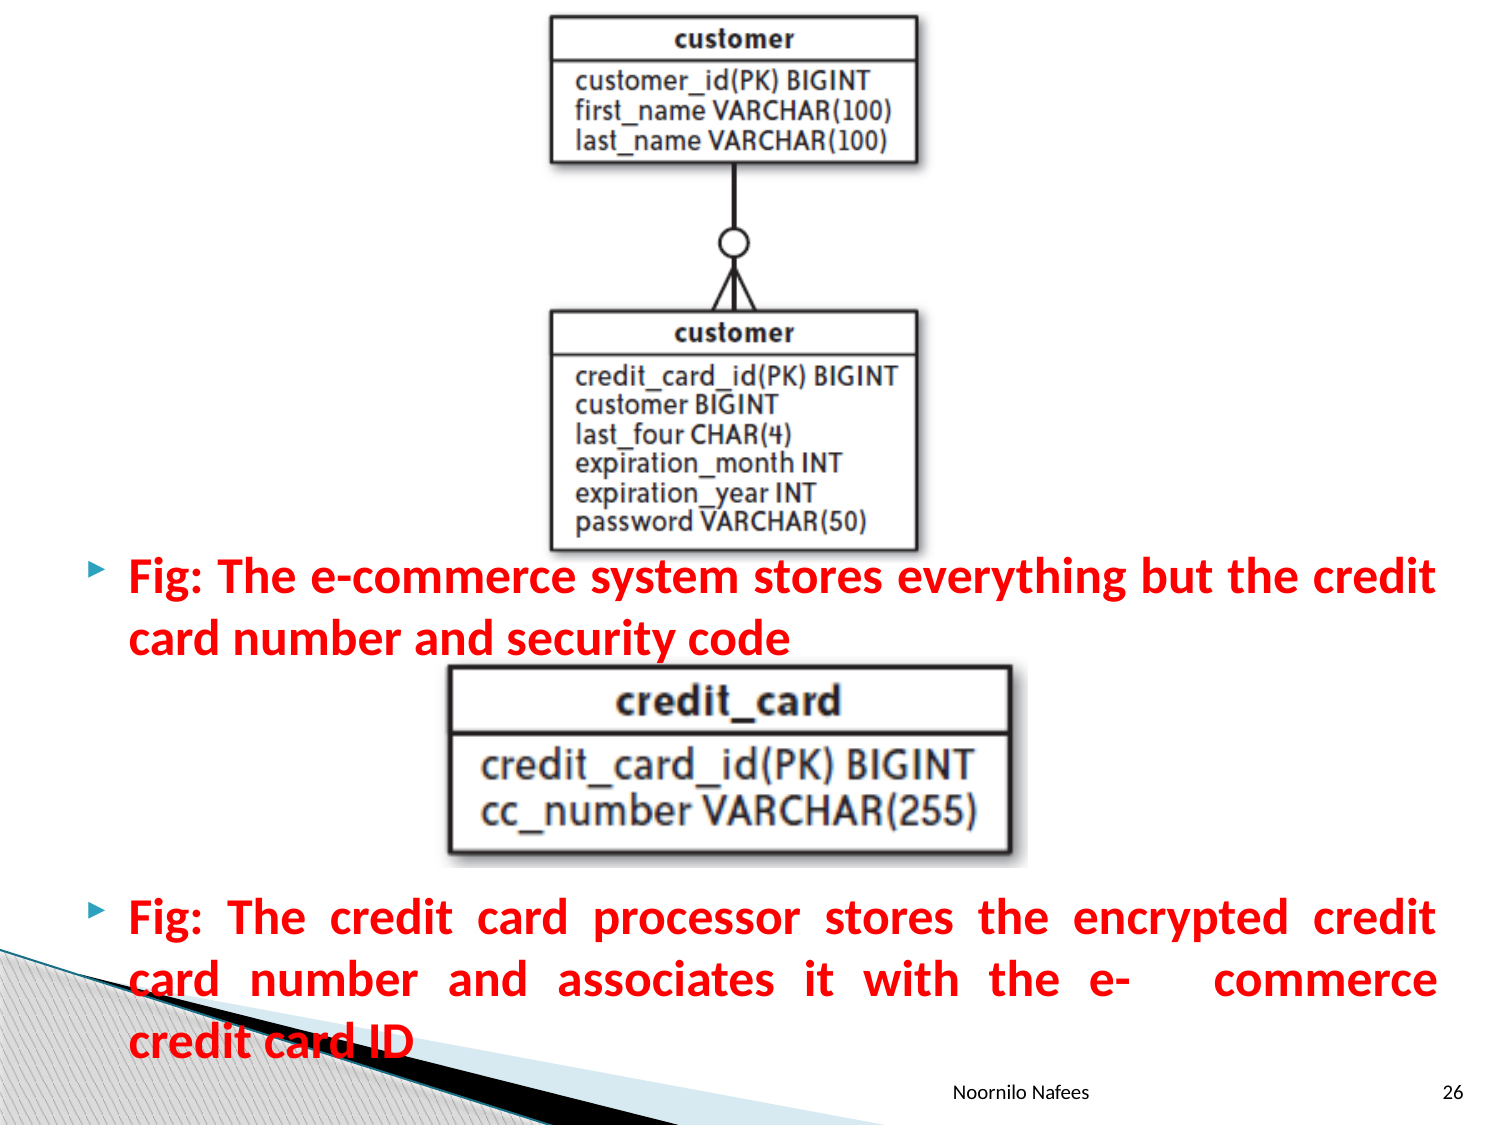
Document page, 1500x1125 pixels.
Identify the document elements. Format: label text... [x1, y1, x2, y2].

list Fig: The e-commerce system stores everything but the credit card number and security code Fig: The credit card processor stores the encrypted credit card number and associates it with the e- commerce credit card ID [58, 46, 1454, 1079]
picture [535, 11, 950, 563]
picture [433, 655, 1029, 868]
slide_number 26 [1418, 1051, 1479, 1112]
footer Noornilo Nafees [718, 1051, 1105, 1112]
